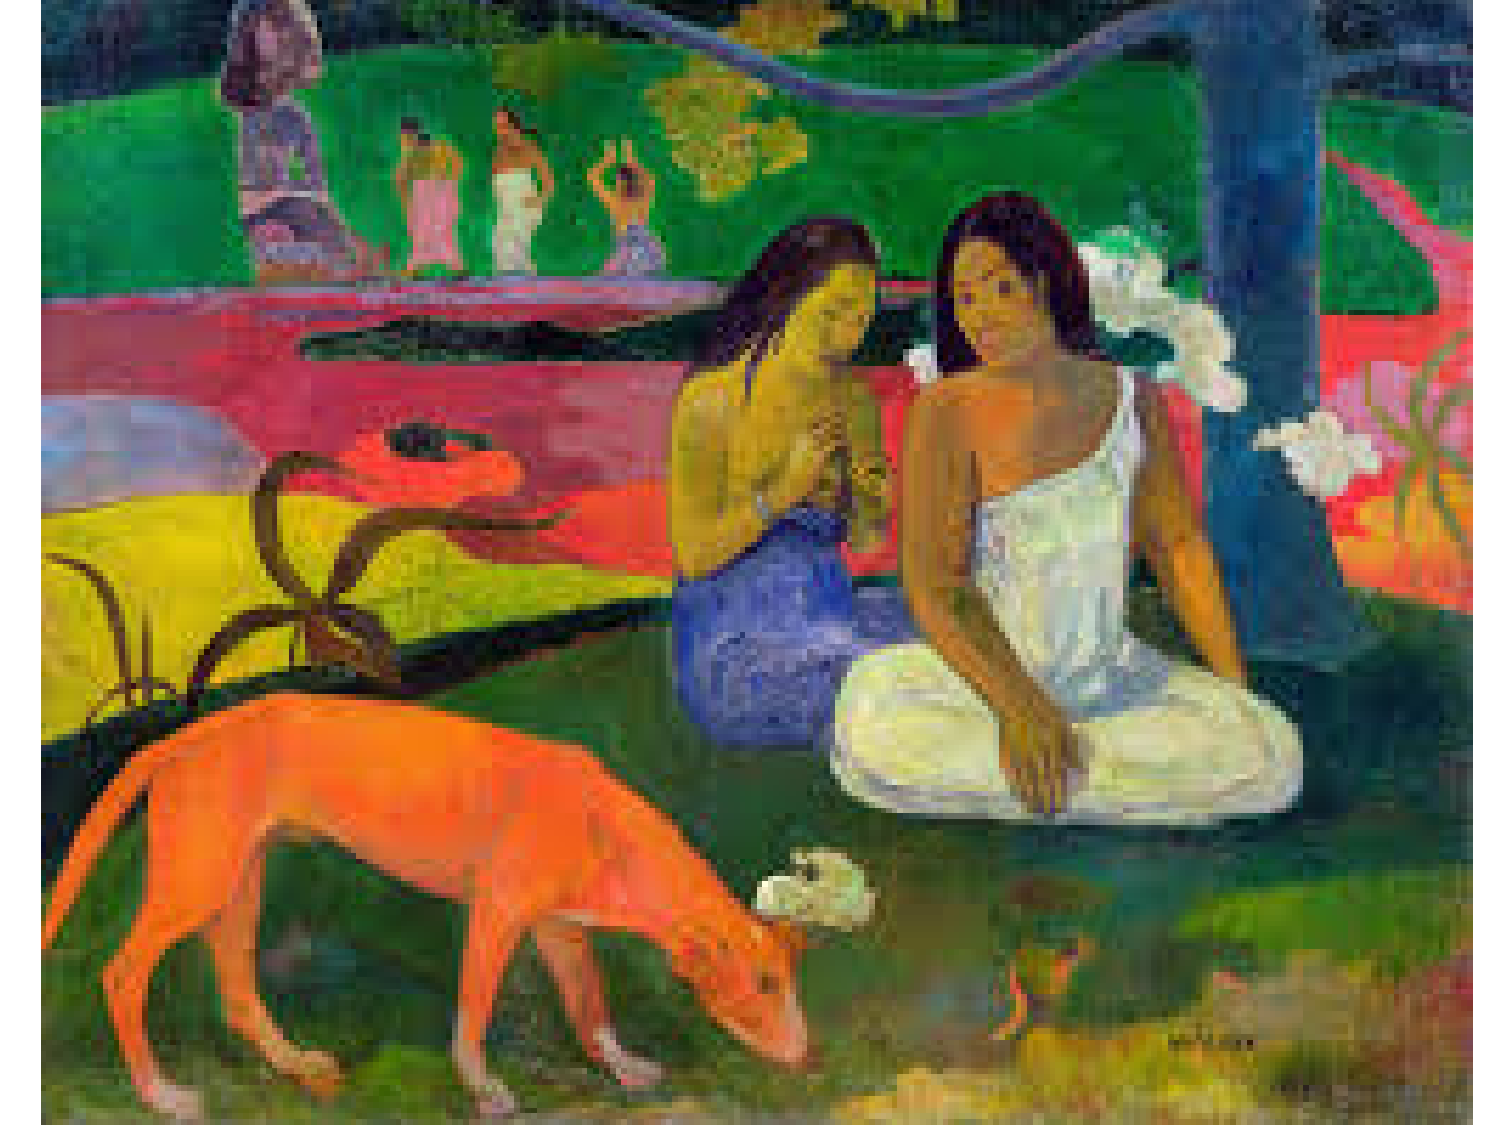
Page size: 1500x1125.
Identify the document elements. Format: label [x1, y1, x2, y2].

list [41, 0, 1473, 1125]
